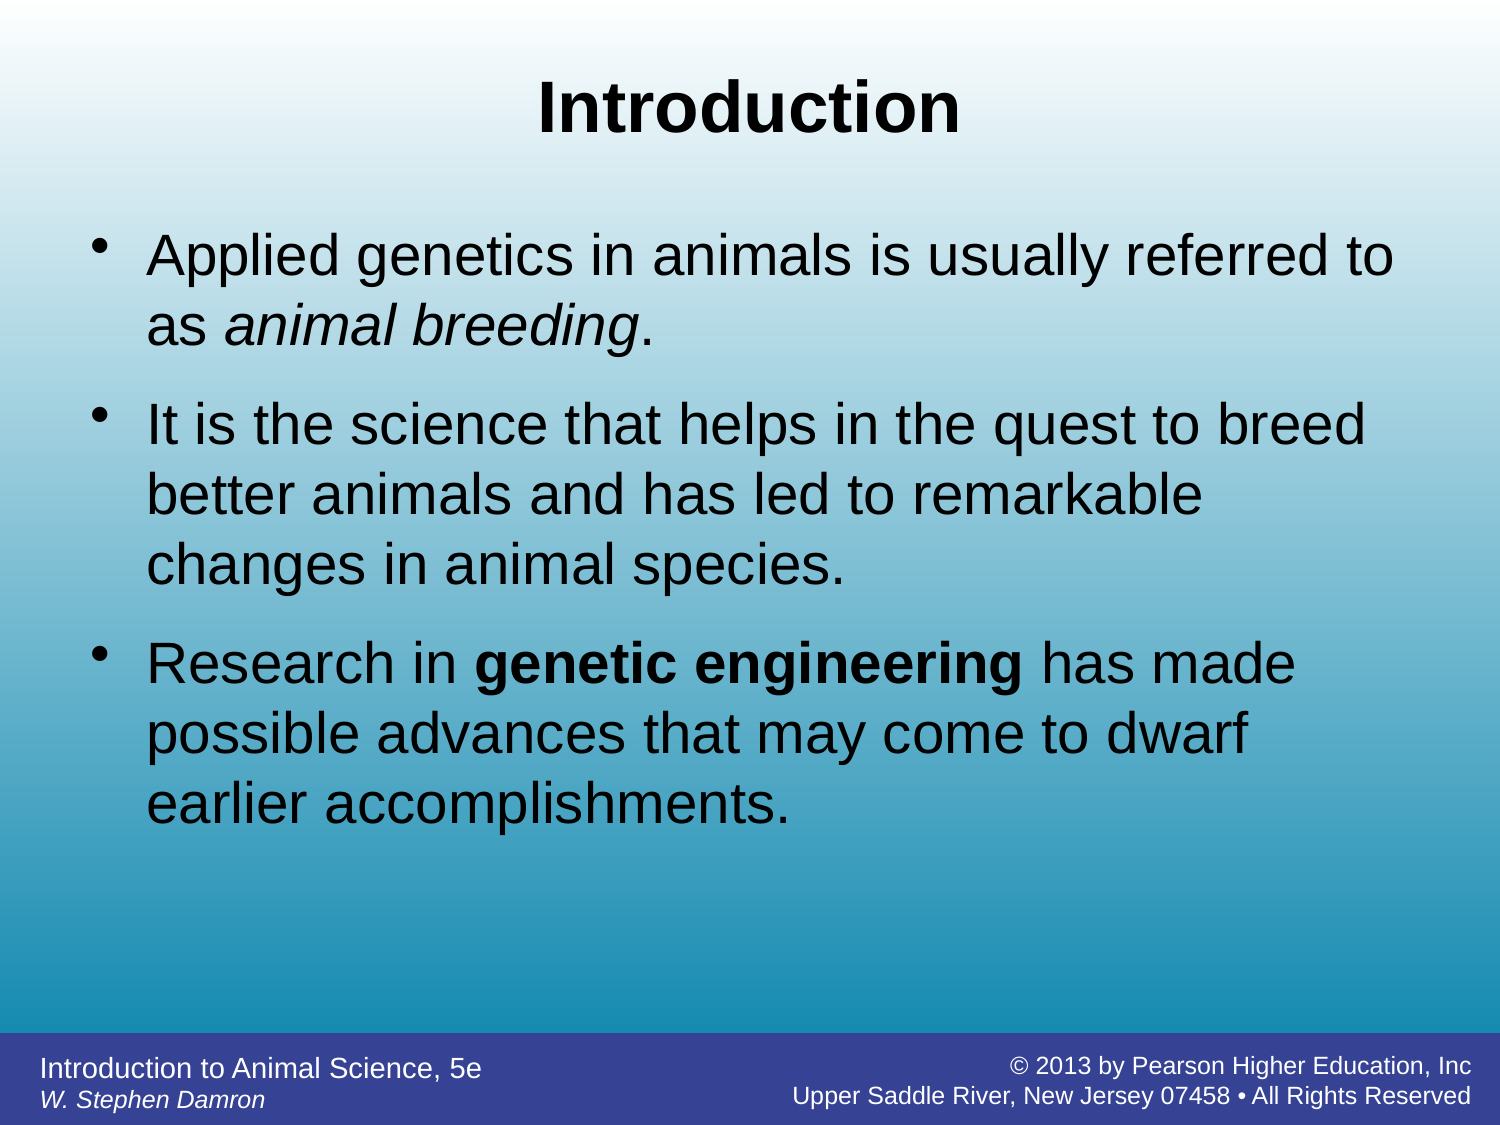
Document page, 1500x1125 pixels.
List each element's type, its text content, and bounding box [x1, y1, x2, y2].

list Applied genetics in animals is usually referred to as animal breeding. It is the science that helps in the quest to breed better animals and has led to remarkable changes in animal species. Research in genetic engineering has made possible advances that may come to dwarf earlier accomplishments. [74, 209, 1426, 1023]
picture [0, 1033, 1500, 1125]
title Introduction [74, 44, 1426, 163]
